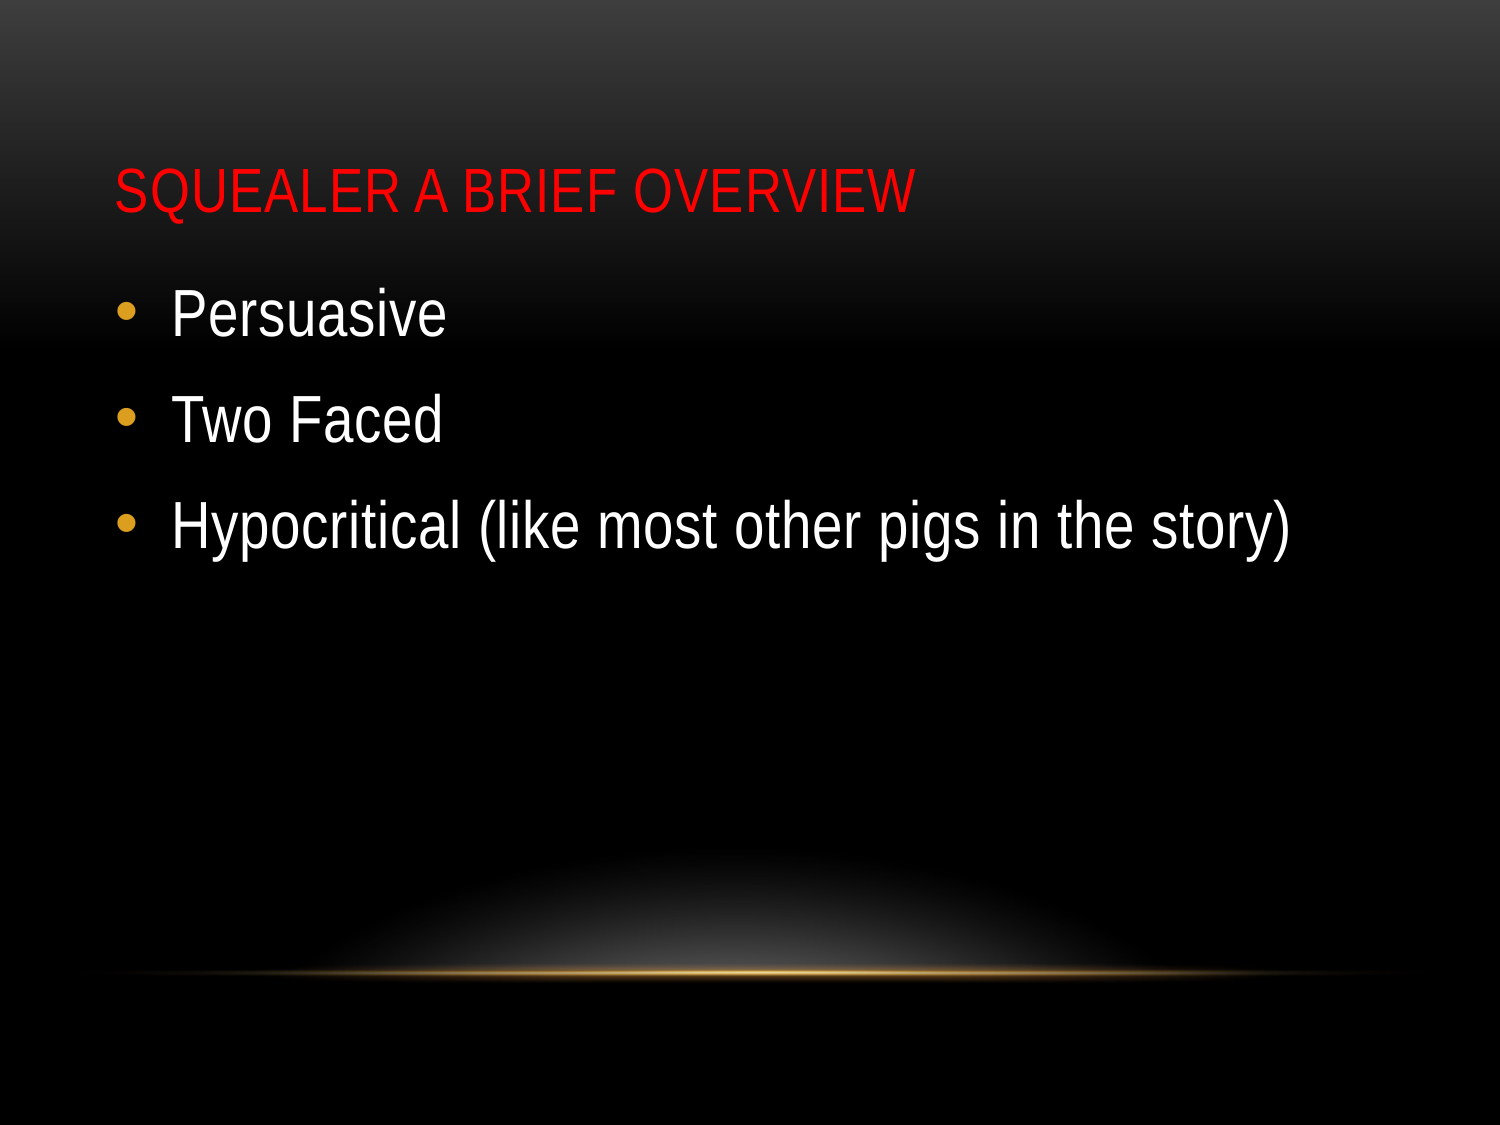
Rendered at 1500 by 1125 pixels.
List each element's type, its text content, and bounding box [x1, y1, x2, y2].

picture [0, 0, 1500, 1125]
list Persuasive Two Faced Hypocritical (like most other pigs in the story) [99, 262, 1400, 938]
title Squealer a brief overview [99, 45, 1400, 233]
